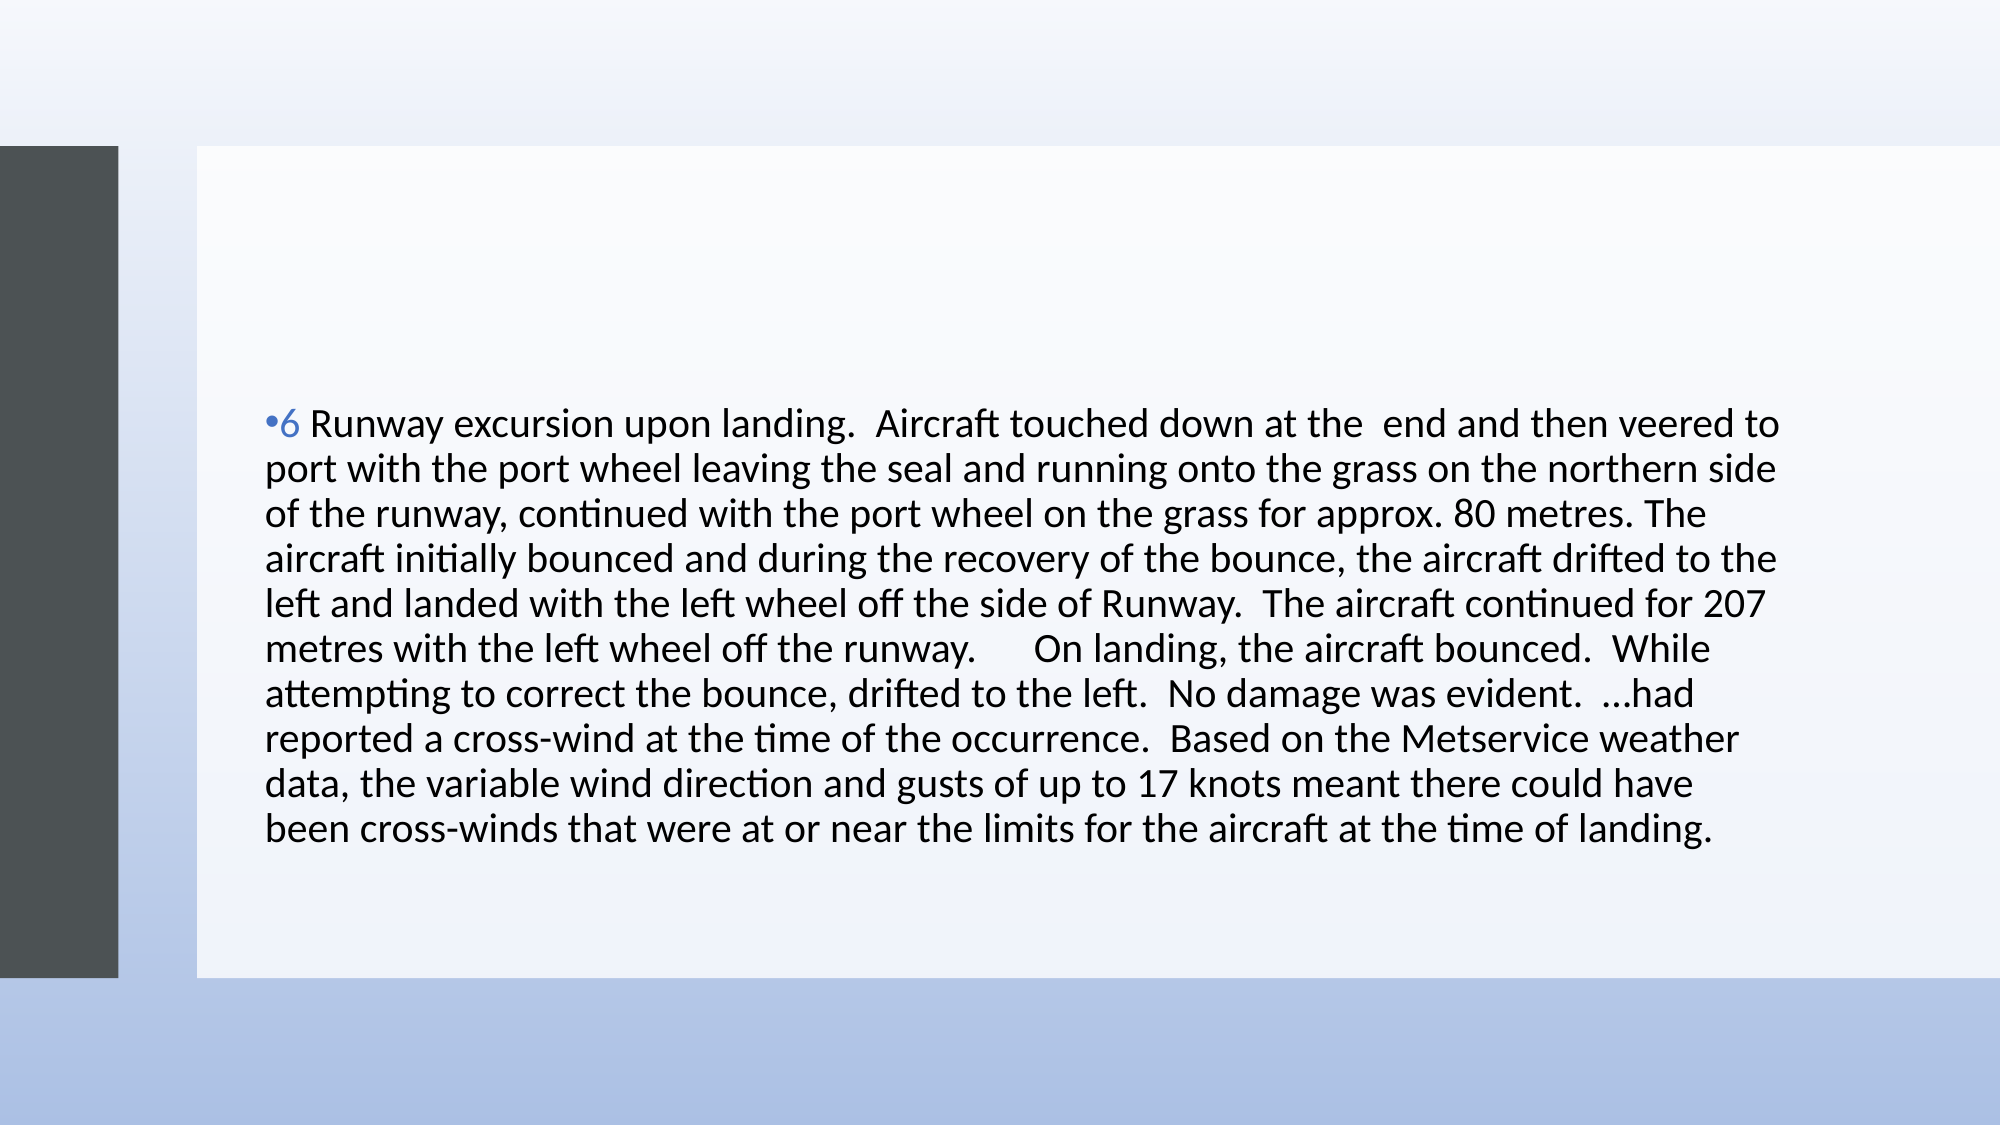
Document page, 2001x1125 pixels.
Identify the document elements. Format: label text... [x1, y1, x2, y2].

text_box [196, 145, 2000, 979]
text_box 6 Runway excursion upon landing. Aircraft touched down at the end and then veered to port with the port wheel leaving the seal and running onto the grass on the northern side of the runway, continued with the port wheel on the grass for approx. 80 metres. The aircraft initially bounced and during the recovery of the bounce, the aircraft drifted to the left and landed with the left wheel off the side of Runway. The aircraft continued for 207 metres with the left wheel off the runway. On landing, the aircraft bounced. While attempting to correct the bounce, drifted to the left. No damage was evident. …had reported a cross-wind at the time of the occurrence. Based on the Metservice weather data, the variable wind direction and gusts of up to 17 knots meant there could have been cross-winds that were at or near the limits for the aircraft at the time of landing. [249, 393, 1803, 952]
text_box [0, 0, 2000, 1125]
text_box [0, 145, 119, 979]
